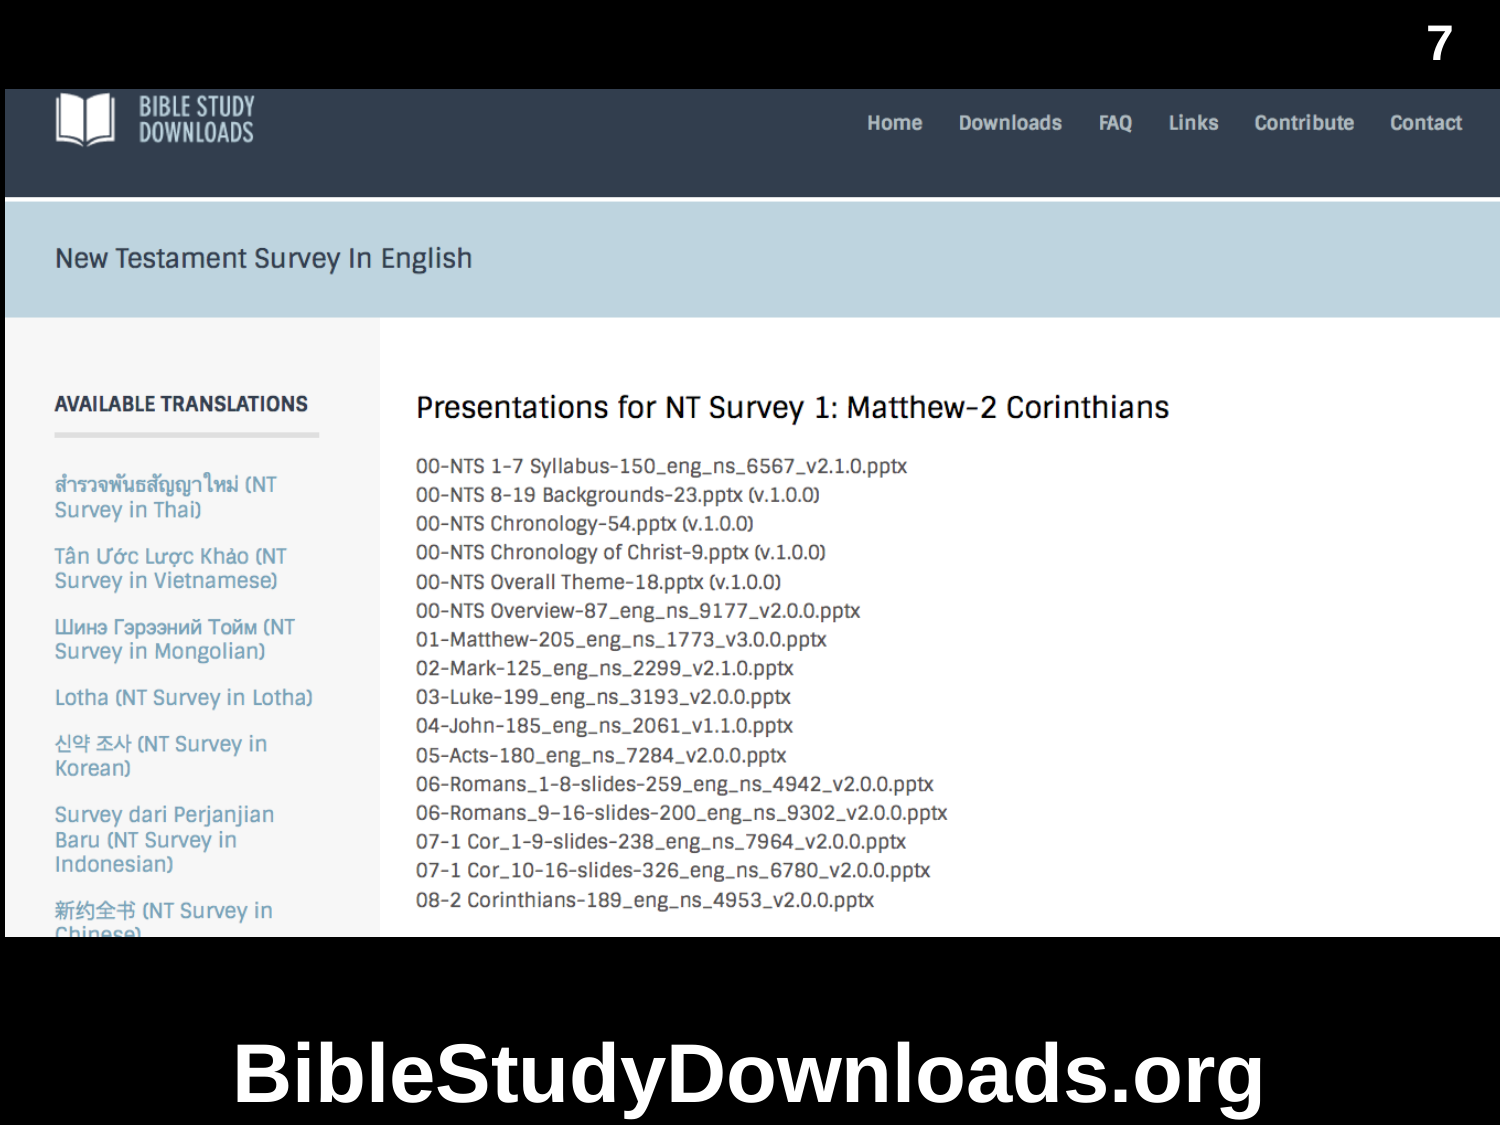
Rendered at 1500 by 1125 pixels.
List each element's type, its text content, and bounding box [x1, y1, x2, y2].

text_box 7 [1379, 0, 1500, 81]
picture [5, 89, 1500, 937]
title BibleStudyDownloads.org [0, 1012, 1500, 1125]
